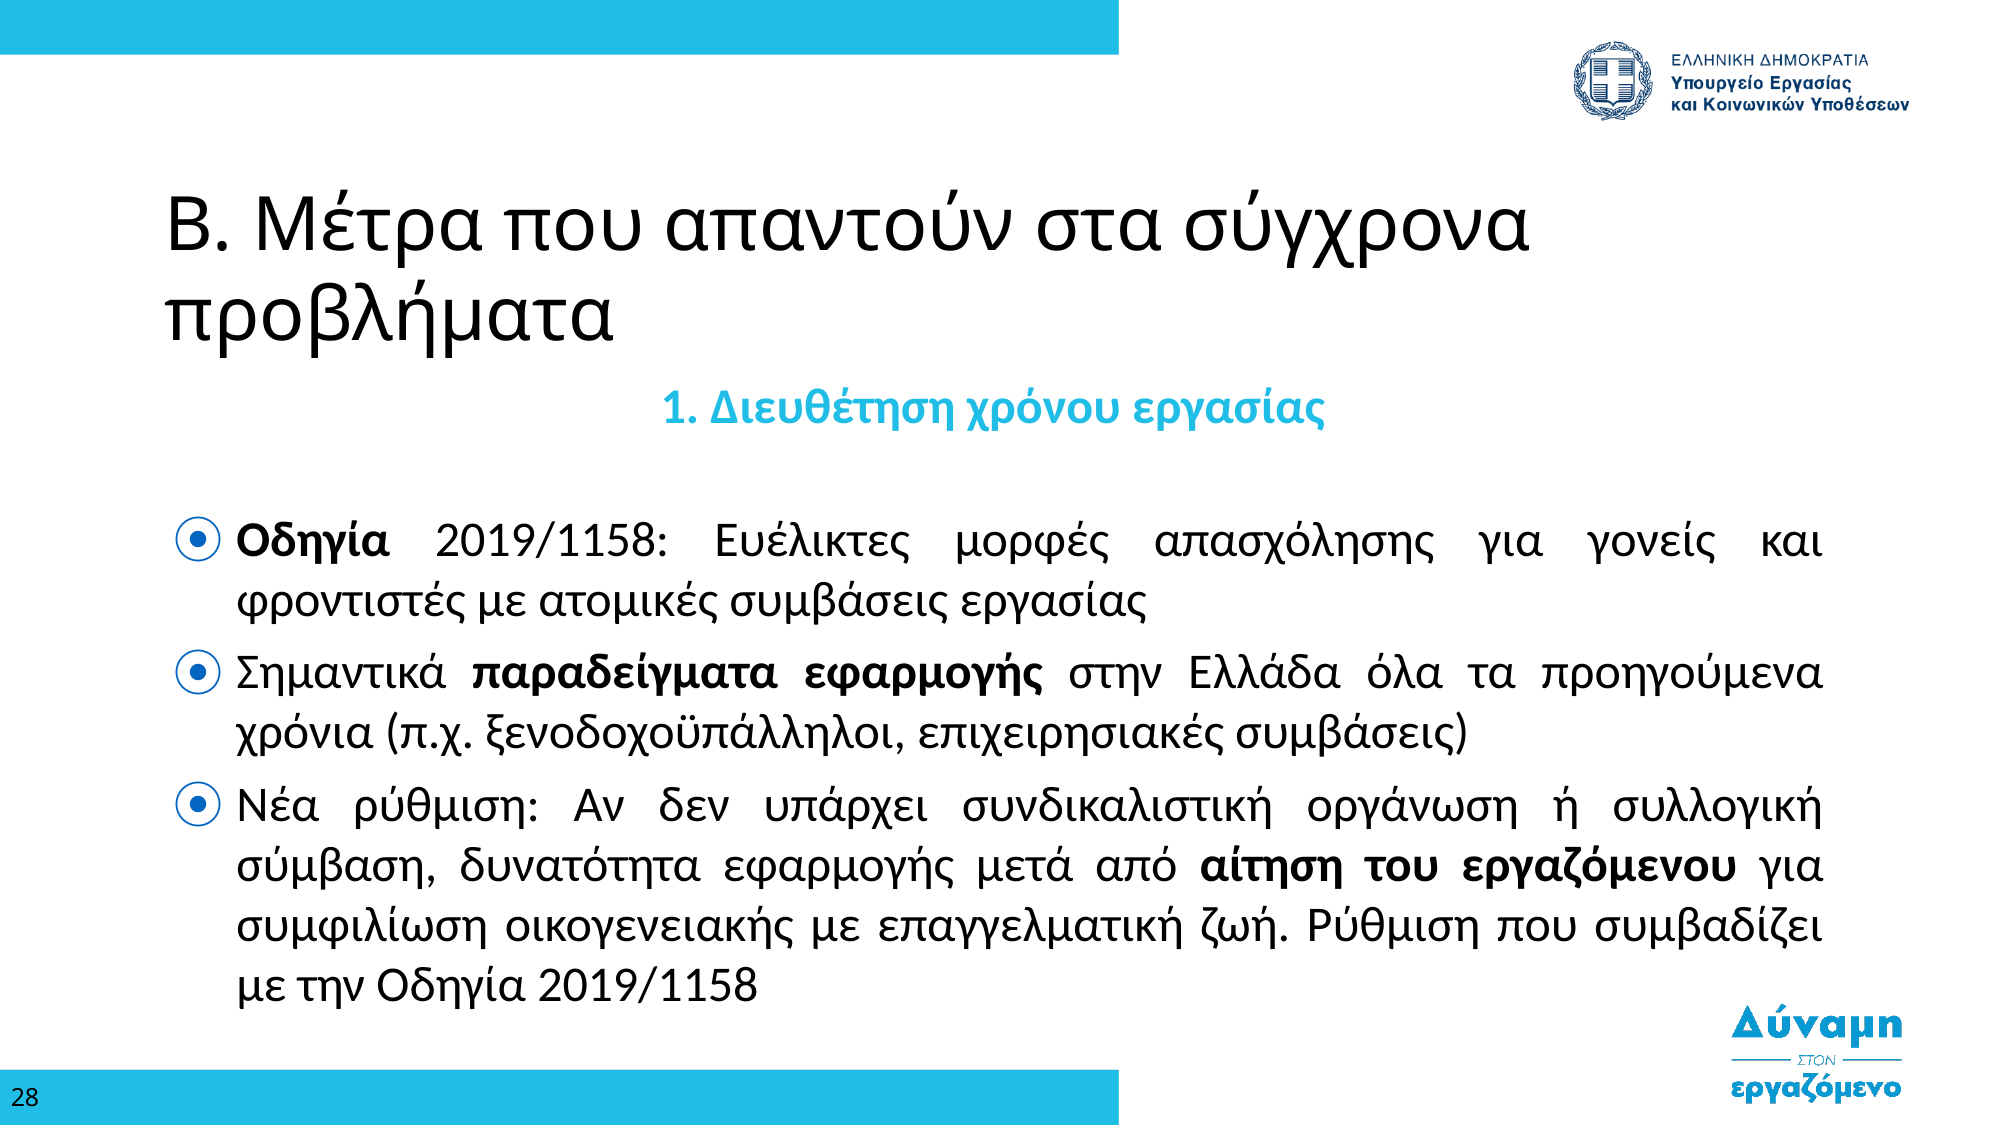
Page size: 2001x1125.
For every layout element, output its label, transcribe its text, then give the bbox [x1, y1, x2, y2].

list 1. Διευθέτηση χρόνου εργασίας Οδηγία 2019/1158: Ευέλικτες μορφές απασχόλησης για γονείς και φροντιστές με ατομικές συμβάσεις εργασίας Σημαντικά παραδείγματα εφαρμογής στην Ελλάδα όλα τα προηγούμενα χρόνια (π.χ. ξενοδοχοϋπάλληλοι, επιχειρησιακές συμβάσεις) Νέα ρύθμιση: Αν δεν υπάρχει συνδικαλιστική οργάνωση ή συλλογική σύμβαση, δυνατότητα εφαρμογής μετά από αίτηση του εργαζόμενου για συμφιλίωση οικογενειακής με επαγγελματική ζωή. Ρύθμιση που συμβαδίζει με την Οδηγία 2019/1158 [147, 366, 1839, 1052]
list Β. Μέτρα που απαντούν στα σύγχρονα προβλήματα [149, 168, 1612, 317]
picture [0, 0, 2001, 1125]
slide_number 28 [0, 1072, 51, 1121]
